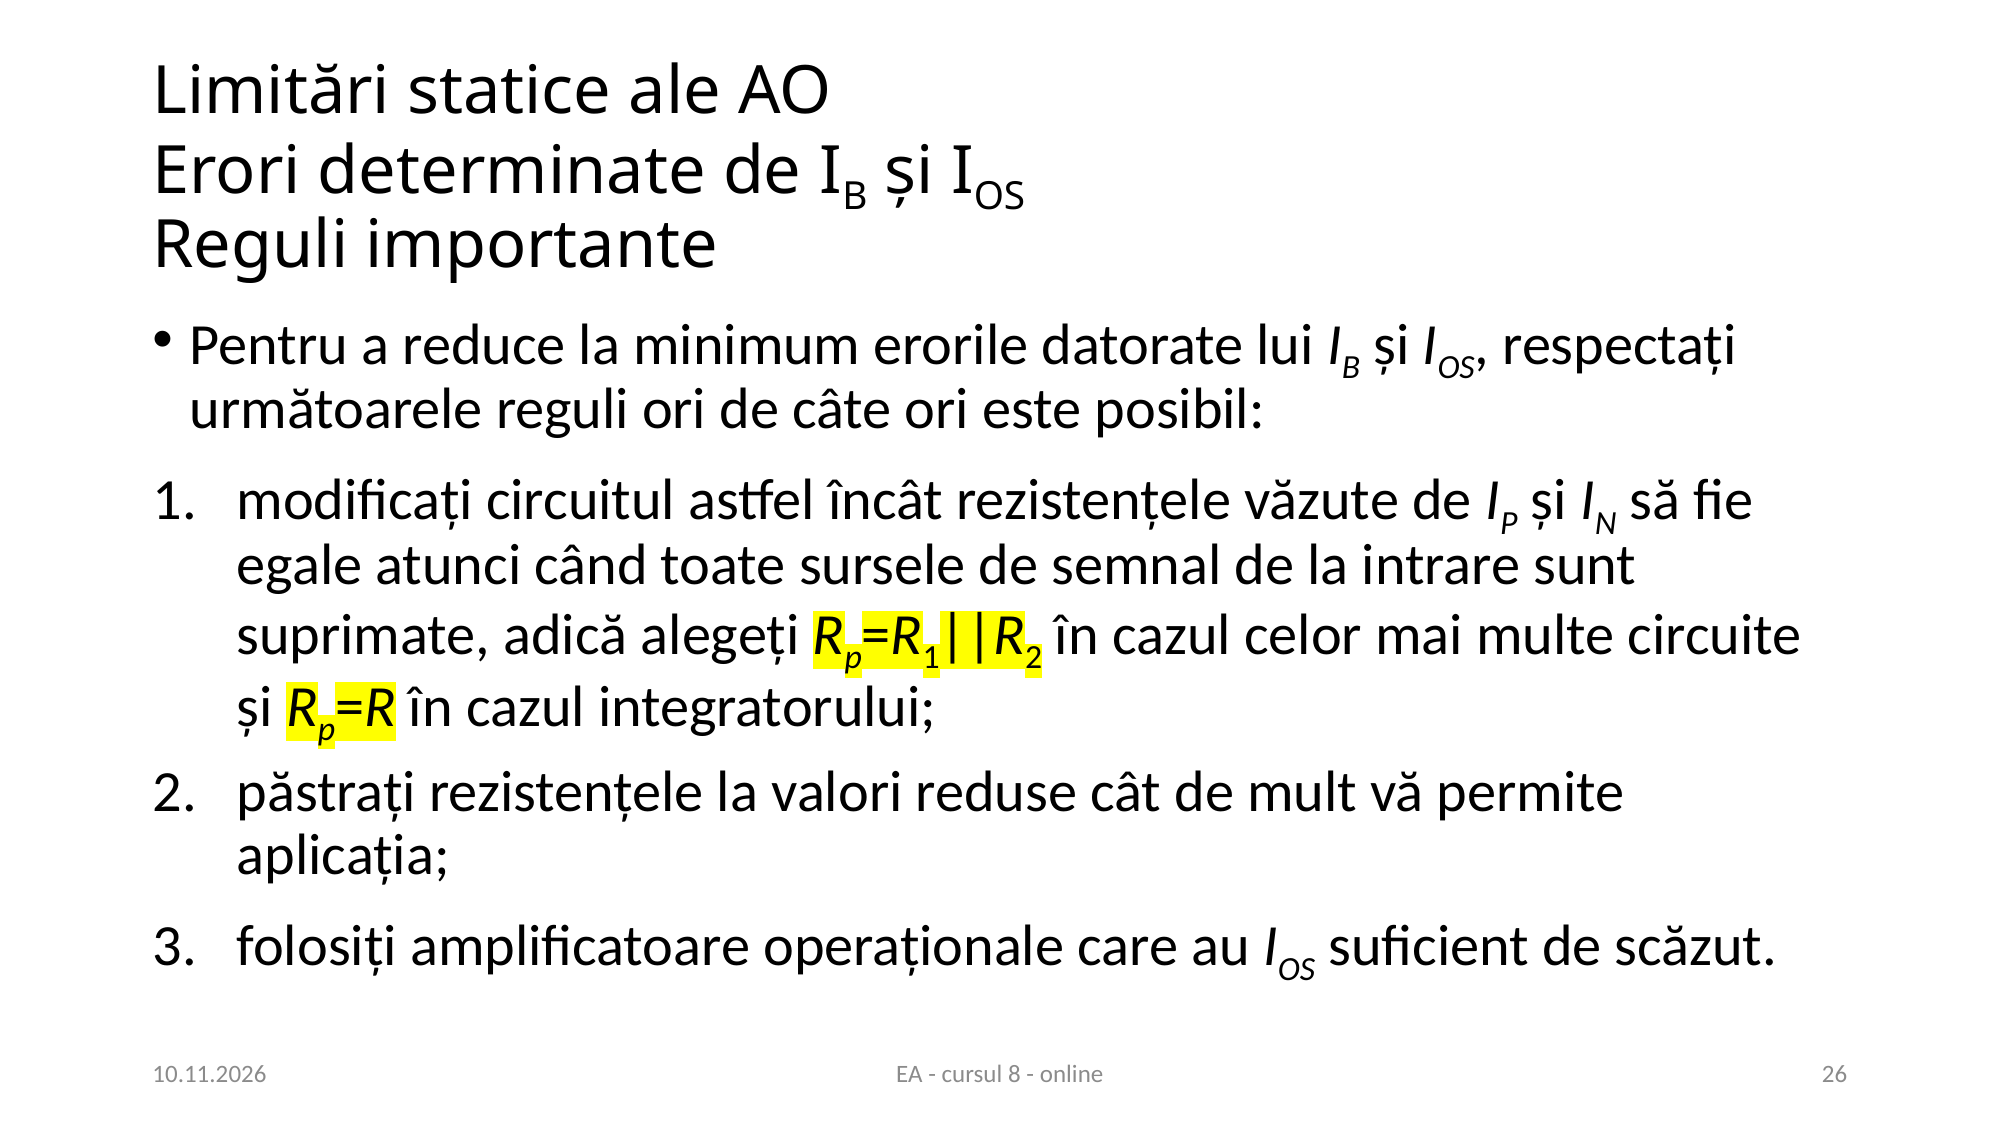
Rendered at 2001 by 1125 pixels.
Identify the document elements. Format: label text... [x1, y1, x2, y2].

list Pentru a reduce la minimum erorile datorate lui IB și IOS, respectați următoarele reguli ori de câte ori este posibil: modificați circuitul astfel încât rezistențele văzute de IP și IN să fie egale atunci când toate sursele de semnal de la intrare sunt suprimate, adică alegeți Rp=R1||R2 în cazul celor mai multe circuite și Rp=R în cazul integratorului; păstrați rezistențele la valori reduse cât de mult vă permite aplicația; folosiți amplificatoare operaționale care au IOS suficient de scăzut. [137, 299, 1863, 1014]
title Limitări statice ale AO Erori determinate de IB și IOS Reguli importante [137, 59, 1863, 278]
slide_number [137, 1042, 588, 1103]
footer EA - cursul 8 - online [662, 1042, 1338, 1103]
slide_number 26 [1412, 1042, 1863, 1103]
